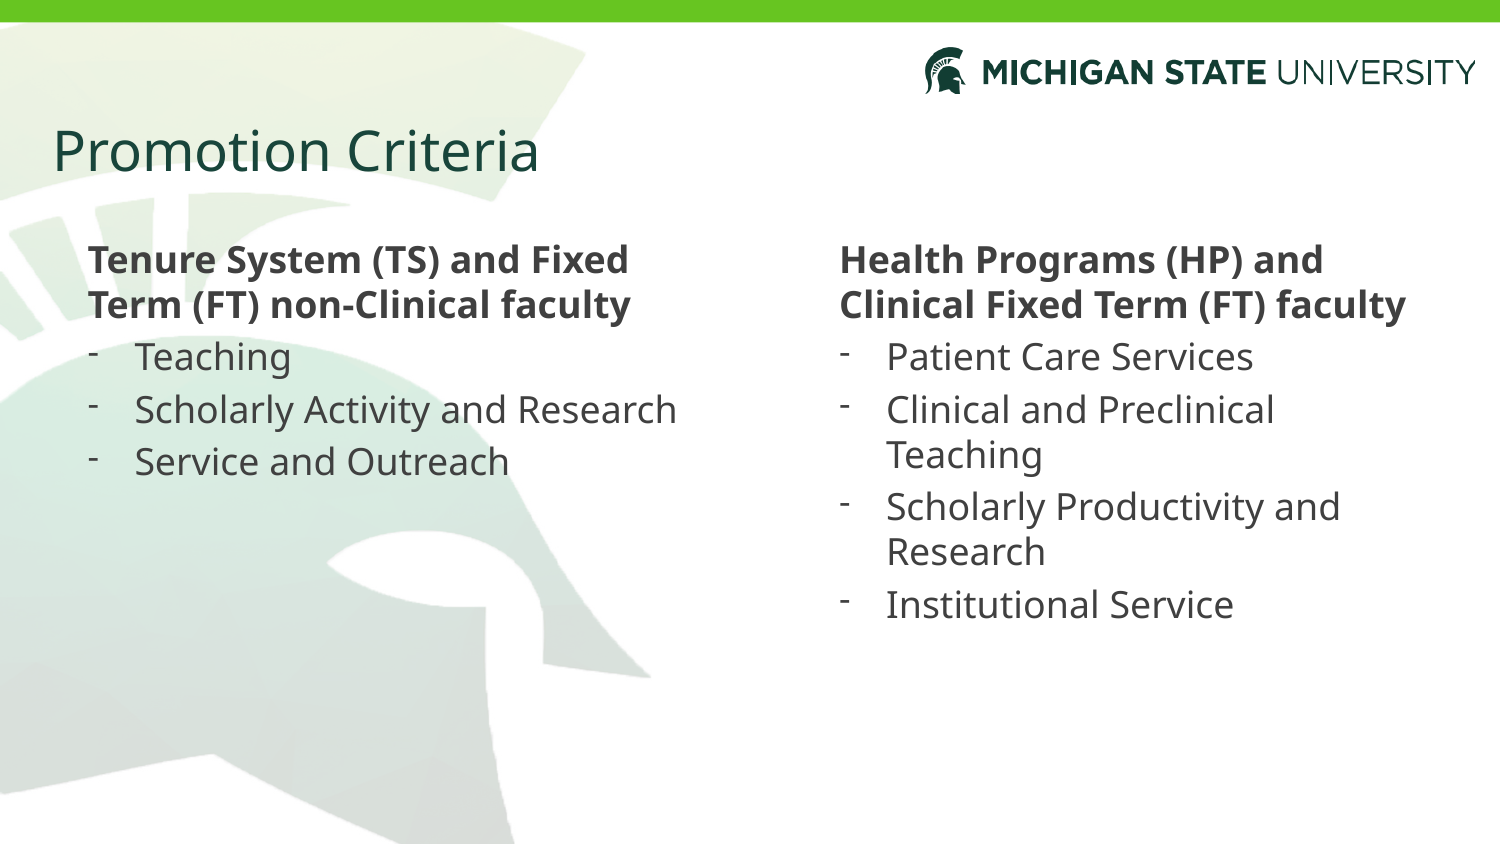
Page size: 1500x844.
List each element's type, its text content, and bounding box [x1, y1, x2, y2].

title Promotion Criteria [37, 108, 1388, 198]
list Tenure System (TS) and Fixed Term (FT) non-Clinical faculty Teaching Scholarly Activity and Research Service and Outreach [72, 228, 716, 773]
text_box Health Programs (HP) and Clinical Fixed Term (FT) faculty Patient Care Services Clinical and Preclinical Teaching Scholarly Productivity and Research Institutional Service [824, 228, 1427, 773]
